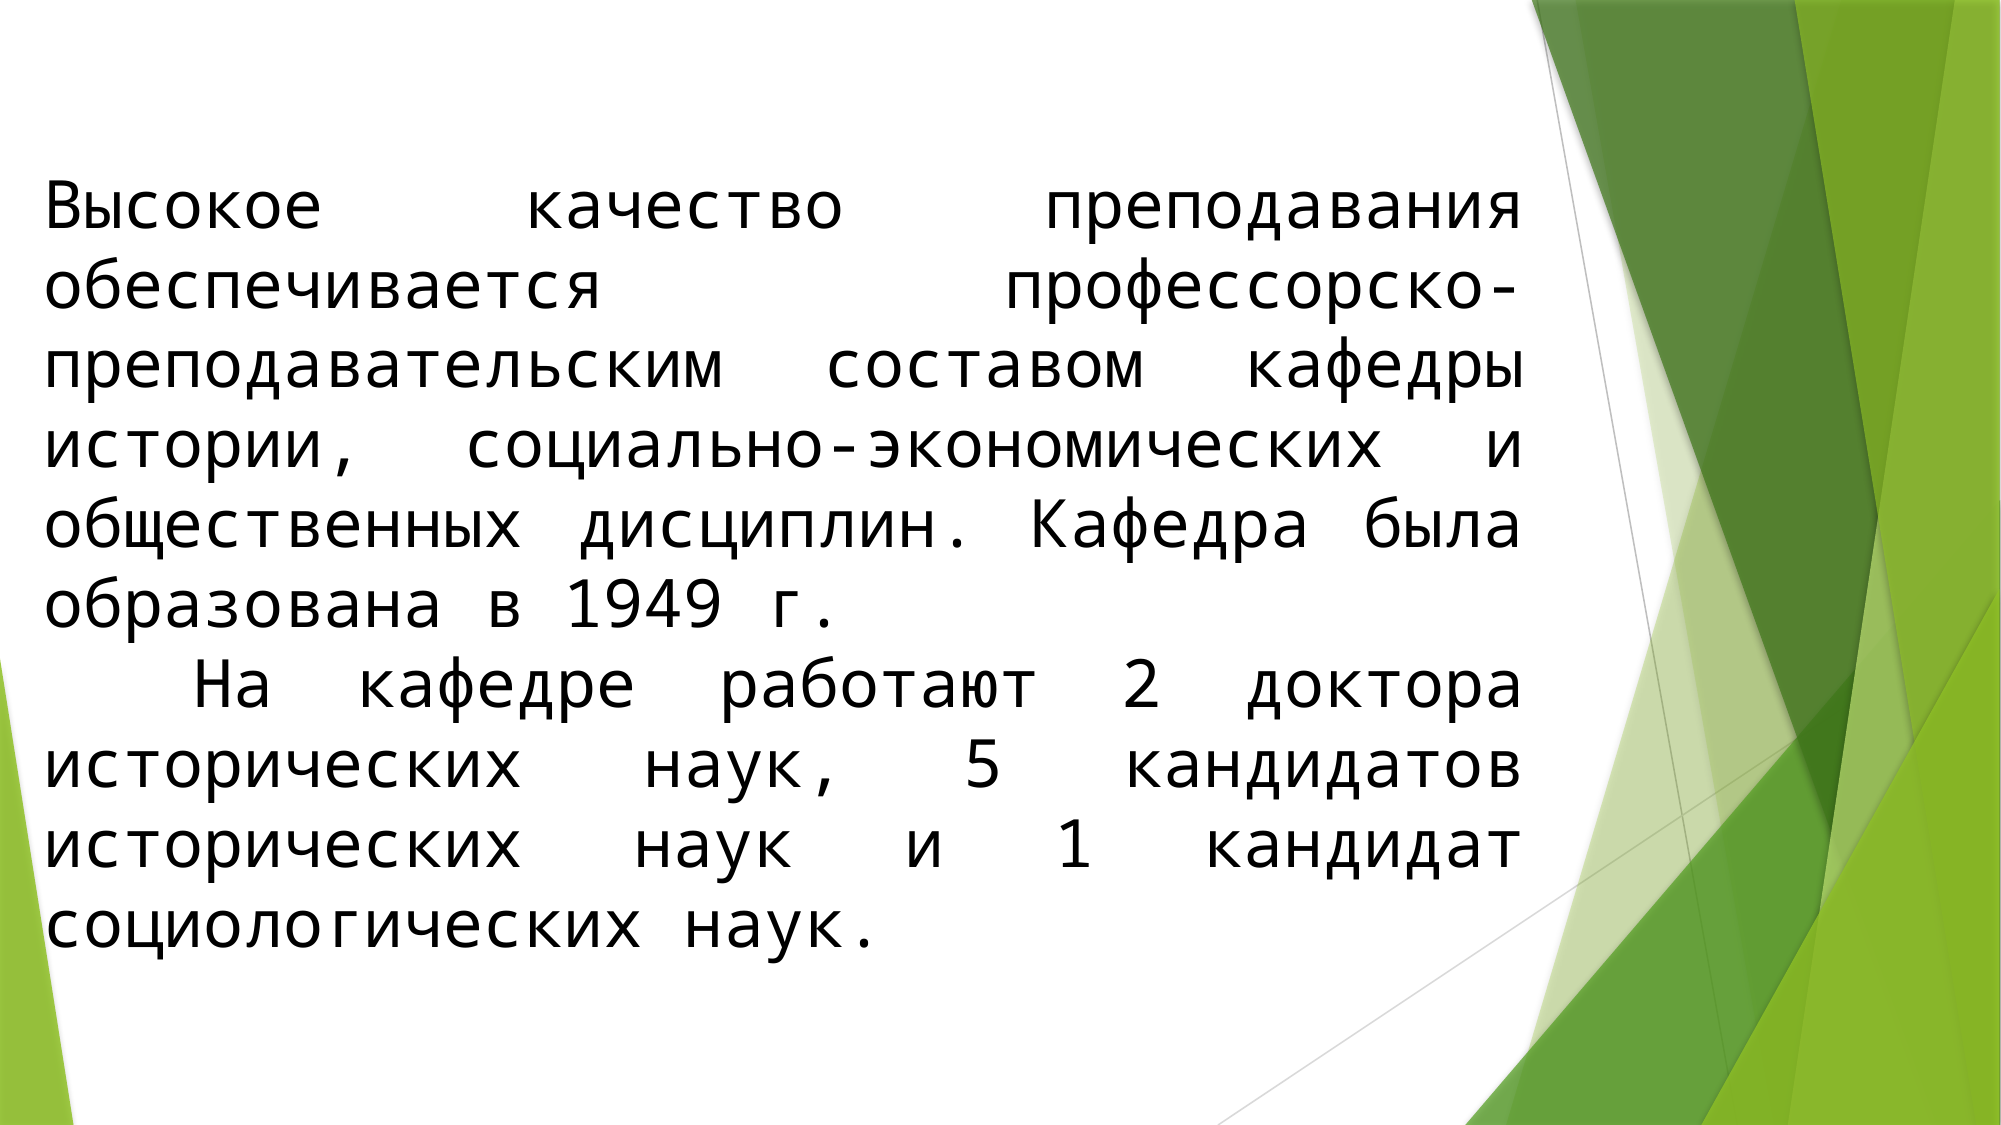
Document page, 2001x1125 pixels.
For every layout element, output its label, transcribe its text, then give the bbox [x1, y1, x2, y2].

text_box Высокое качество преподавания обеспечивается профессорско-преподавательским составом кафедры истории, социально-экономических и общественных дисциплин. Кафедра была образована в 1949 г. На кафедре работают 2 доктора исторических наук, 5 кандидатов исторических наук и 1 кандидат социологических наук. [29, 109, 1539, 1094]
